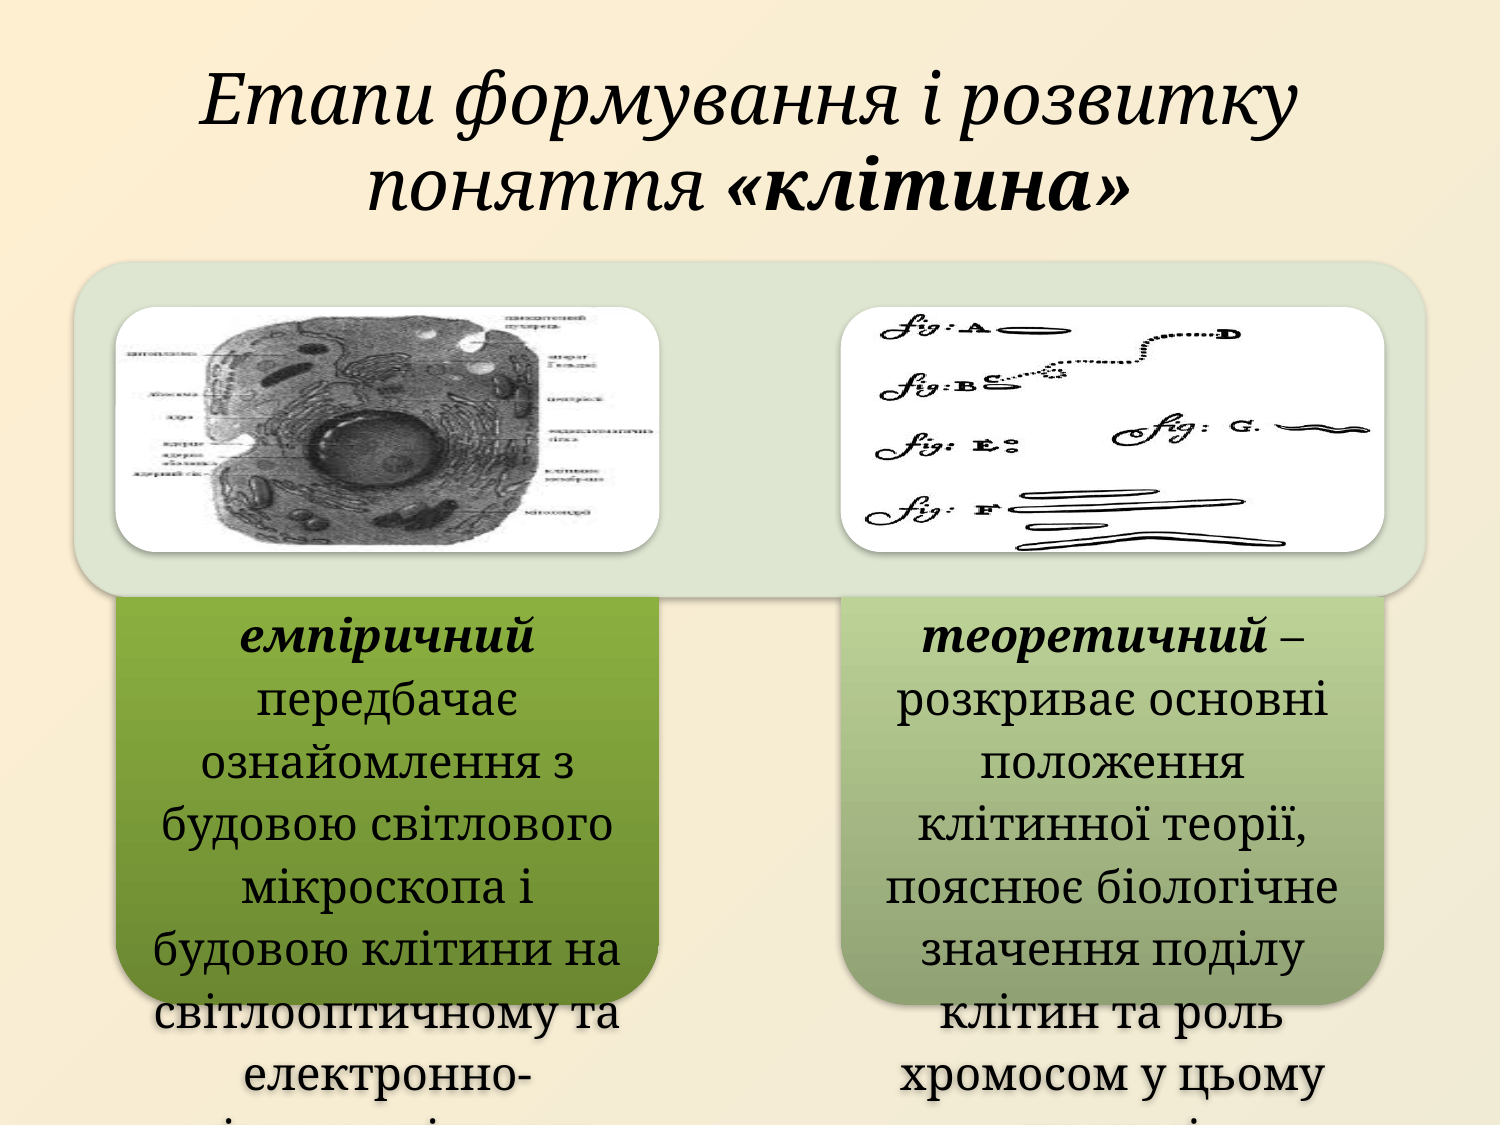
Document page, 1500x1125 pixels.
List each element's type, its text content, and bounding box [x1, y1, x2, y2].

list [74, 262, 1426, 1006]
title Етапи формування і розвитку поняття «клітина» [75, 45, 1425, 233]
